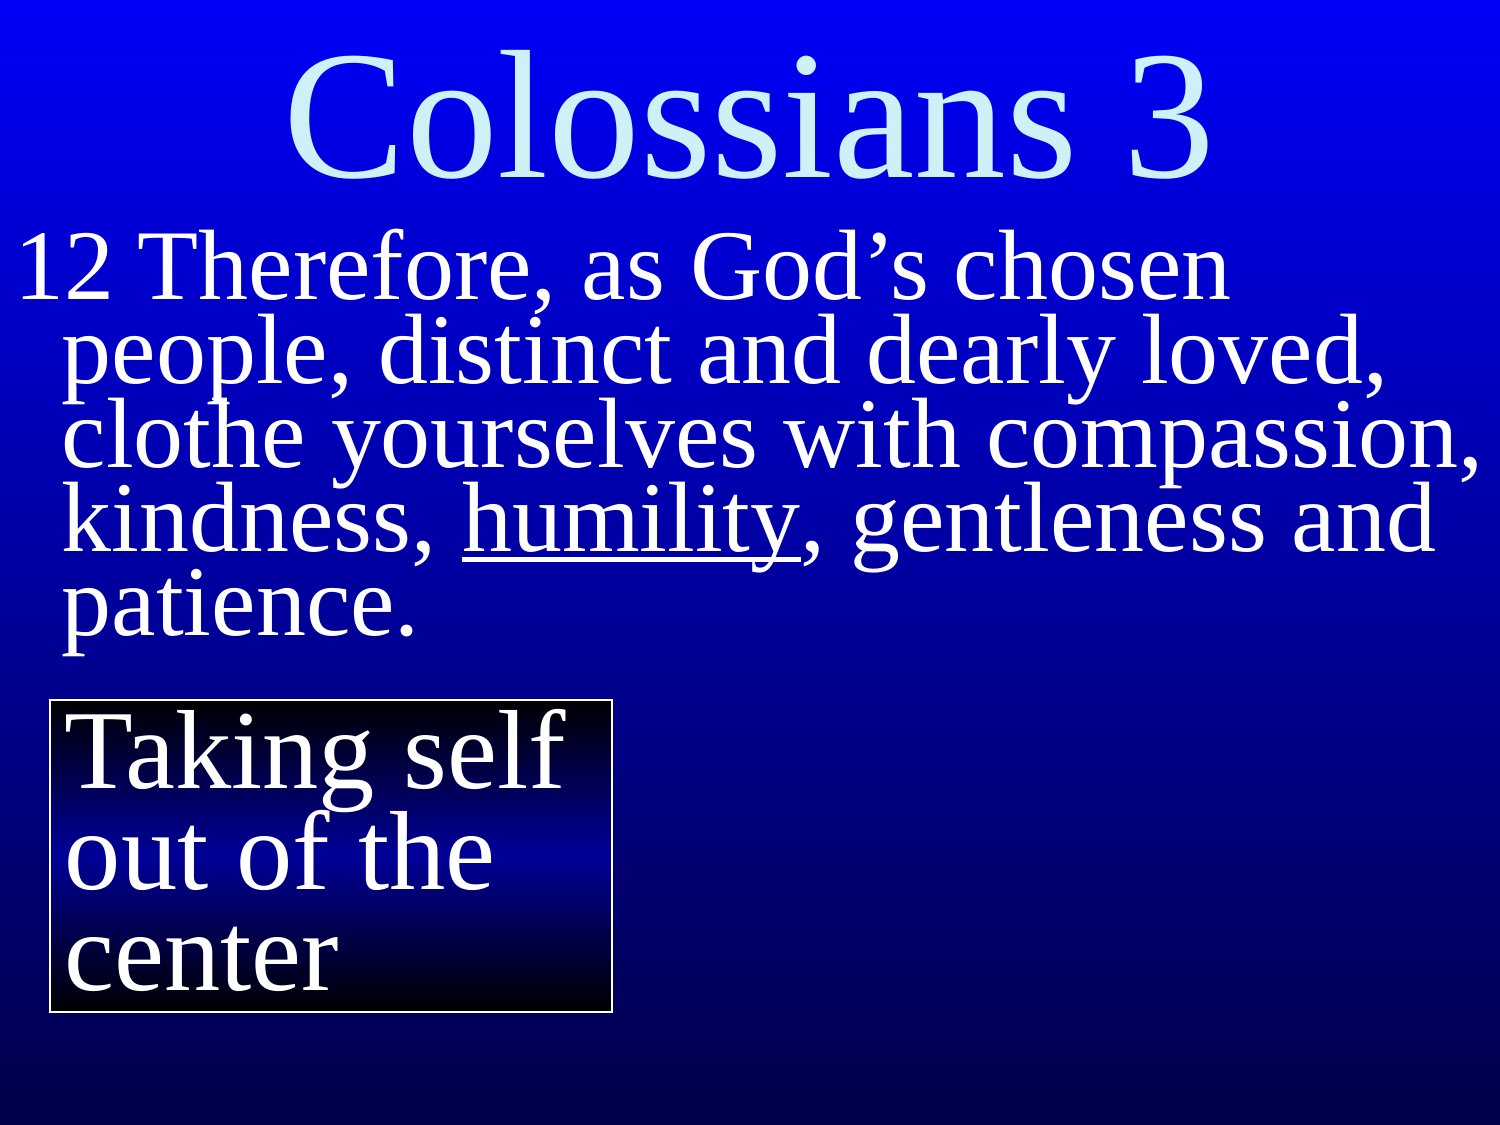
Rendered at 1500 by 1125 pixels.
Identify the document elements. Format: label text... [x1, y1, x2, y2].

title Colossians 3 [0, 0, 1500, 251]
text_box Taking self out of the center [50, 699, 613, 1013]
list 12 Therefore, as God’s chosen people, distinct and dearly loved, clothe yourselves with compassion, kindness, humility, gentleness and patience. [0, 251, 1500, 1026]
